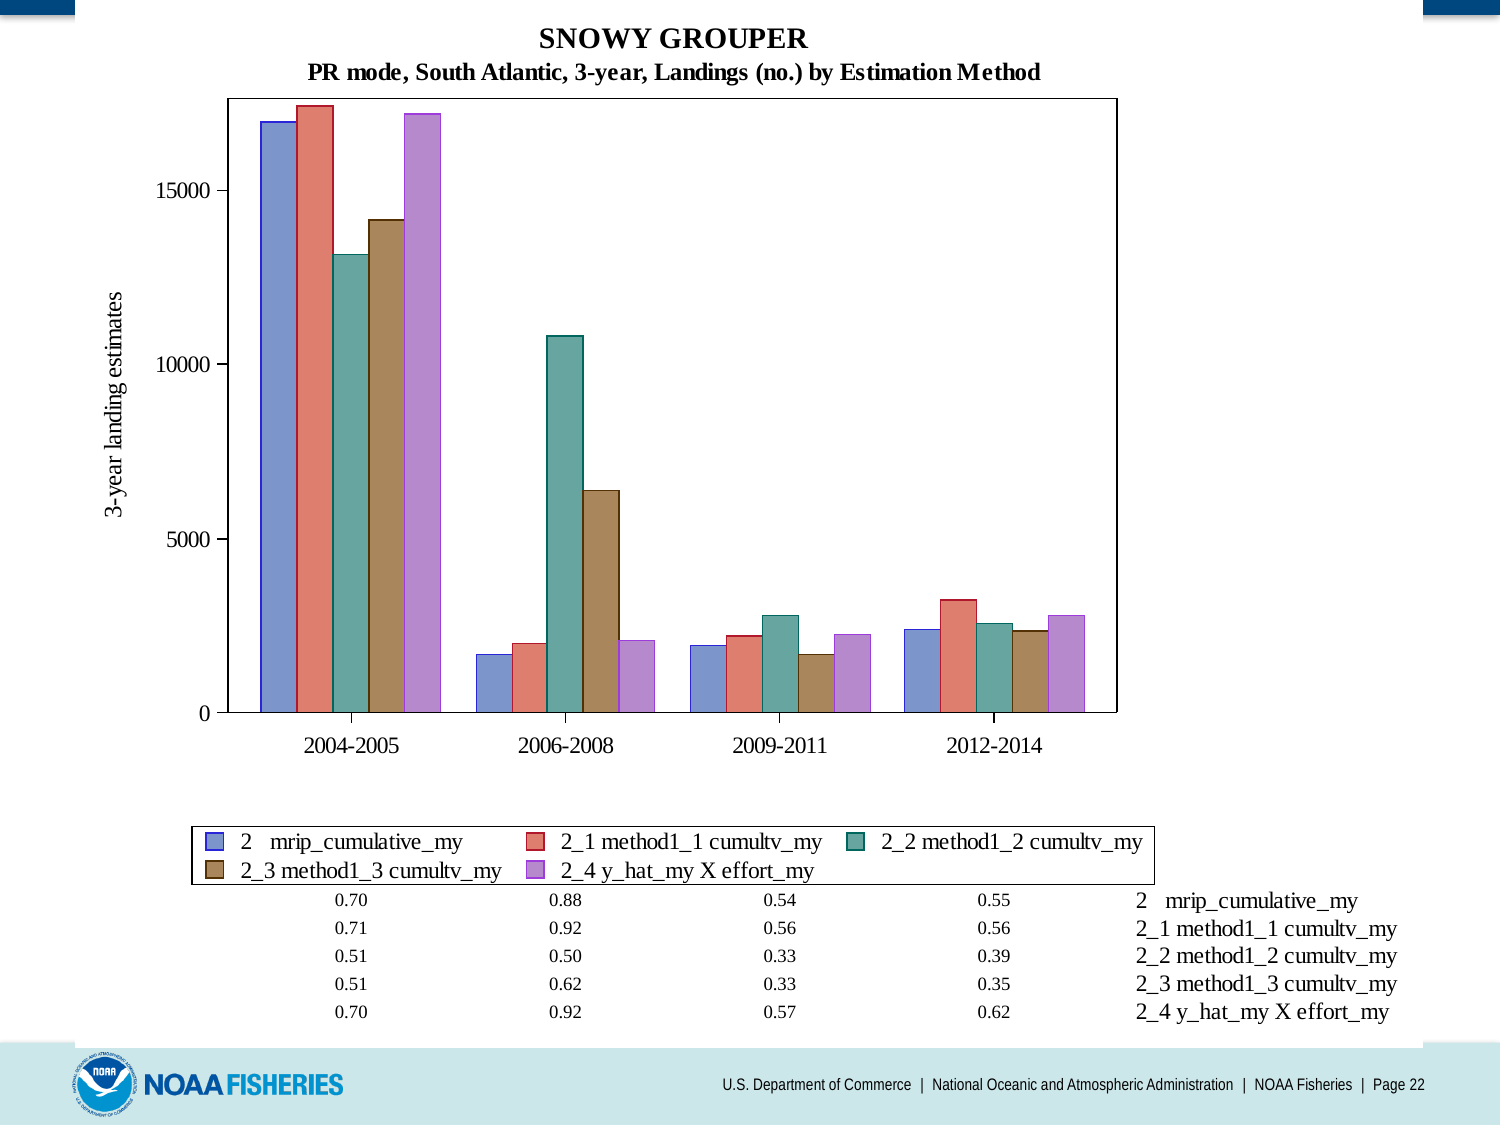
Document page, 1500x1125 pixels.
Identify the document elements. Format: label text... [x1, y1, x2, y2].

picture [335, 1078, 343, 1085]
picture [74, 0, 1426, 1051]
slide_number U.S. Department of Commerce | National Oceanic and Atmospheric Administration | NOAA Fisheries | Page 22 [375, 1057, 1425, 1125]
picture [72, 1052, 343, 1117]
